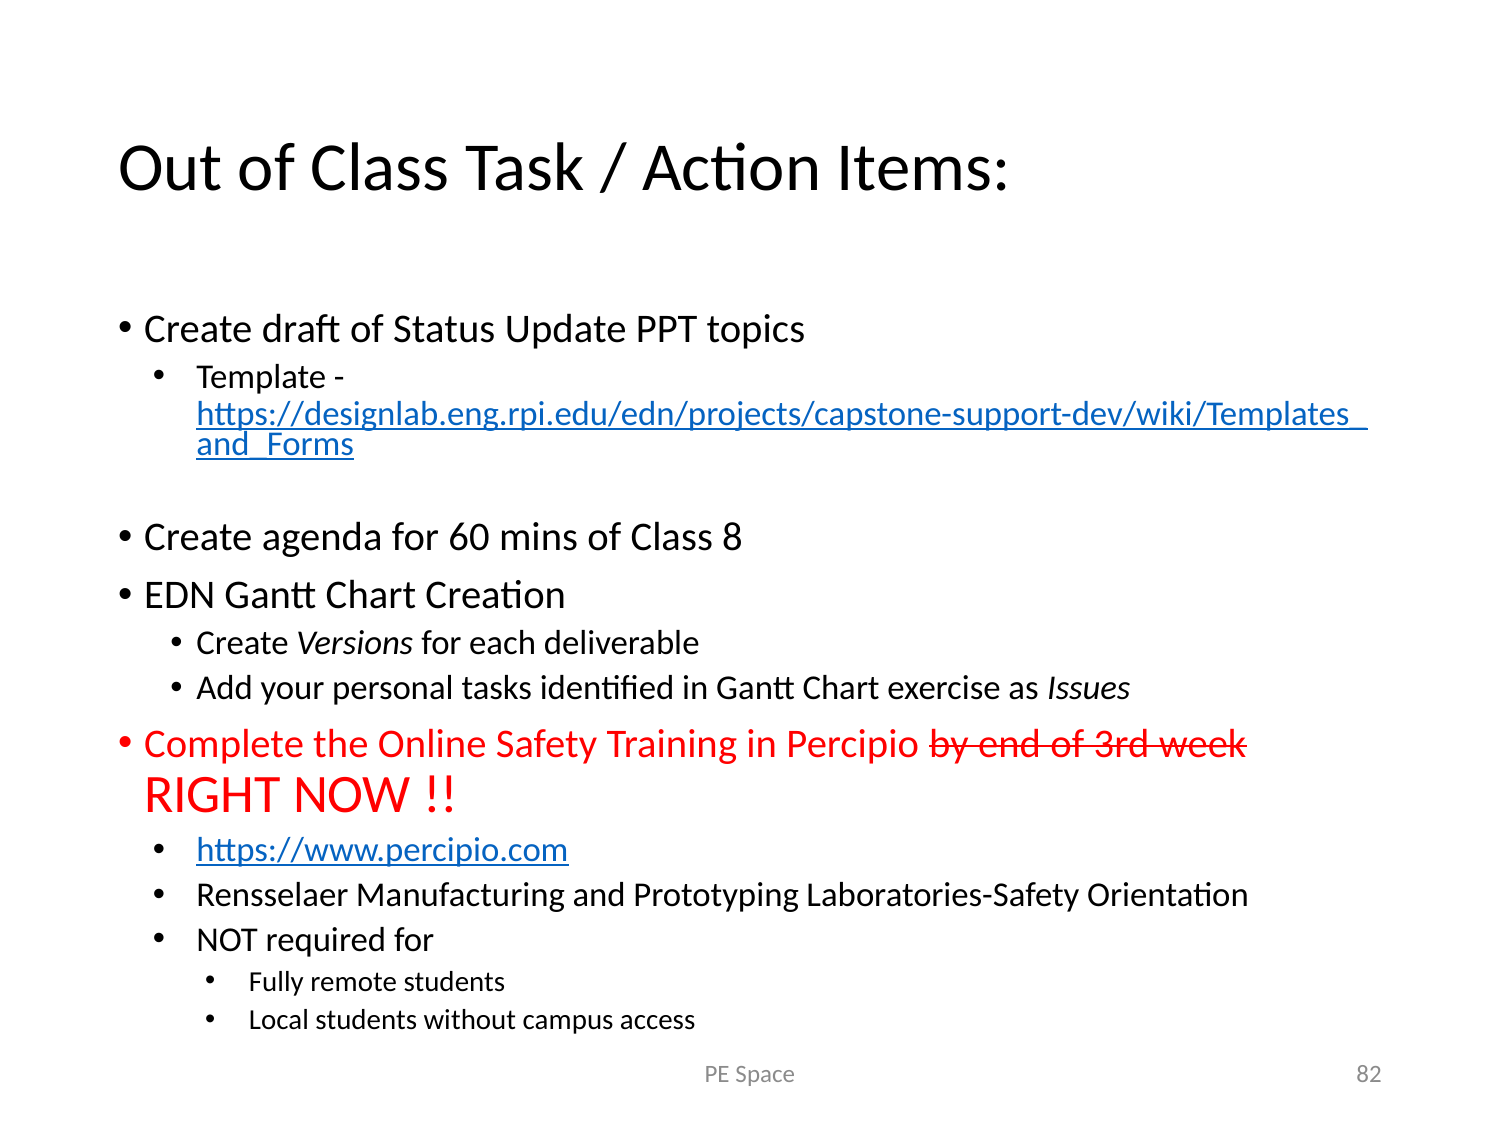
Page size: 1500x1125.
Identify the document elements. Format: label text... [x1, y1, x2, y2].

footer PE Space [496, 1042, 1004, 1103]
list Create draft of Status Update PPT topics Template - https://designlab.eng.rpi.edu/edn/projects/capstone-support-dev/wiki/Templates_and_Forms Create agenda for 60 mins of Class 8 EDN Gantt Chart Creation Create Versions for each deliverable Add your personal tasks identified in Gantt Chart exercise as Issues Complete the Online Safety Training in Percipio by end of 3rd week RIGHT NOW !! https://www.percipio.com Rensselaer Manufacturing and Prototyping Laboratories-Safety Orientation NOT required for Fully remote students Local students without campus access [103, 299, 1397, 1014]
slide_number 82 [1059, 1042, 1397, 1103]
title Out of Class Task / Action Items: [103, 59, 1397, 278]
